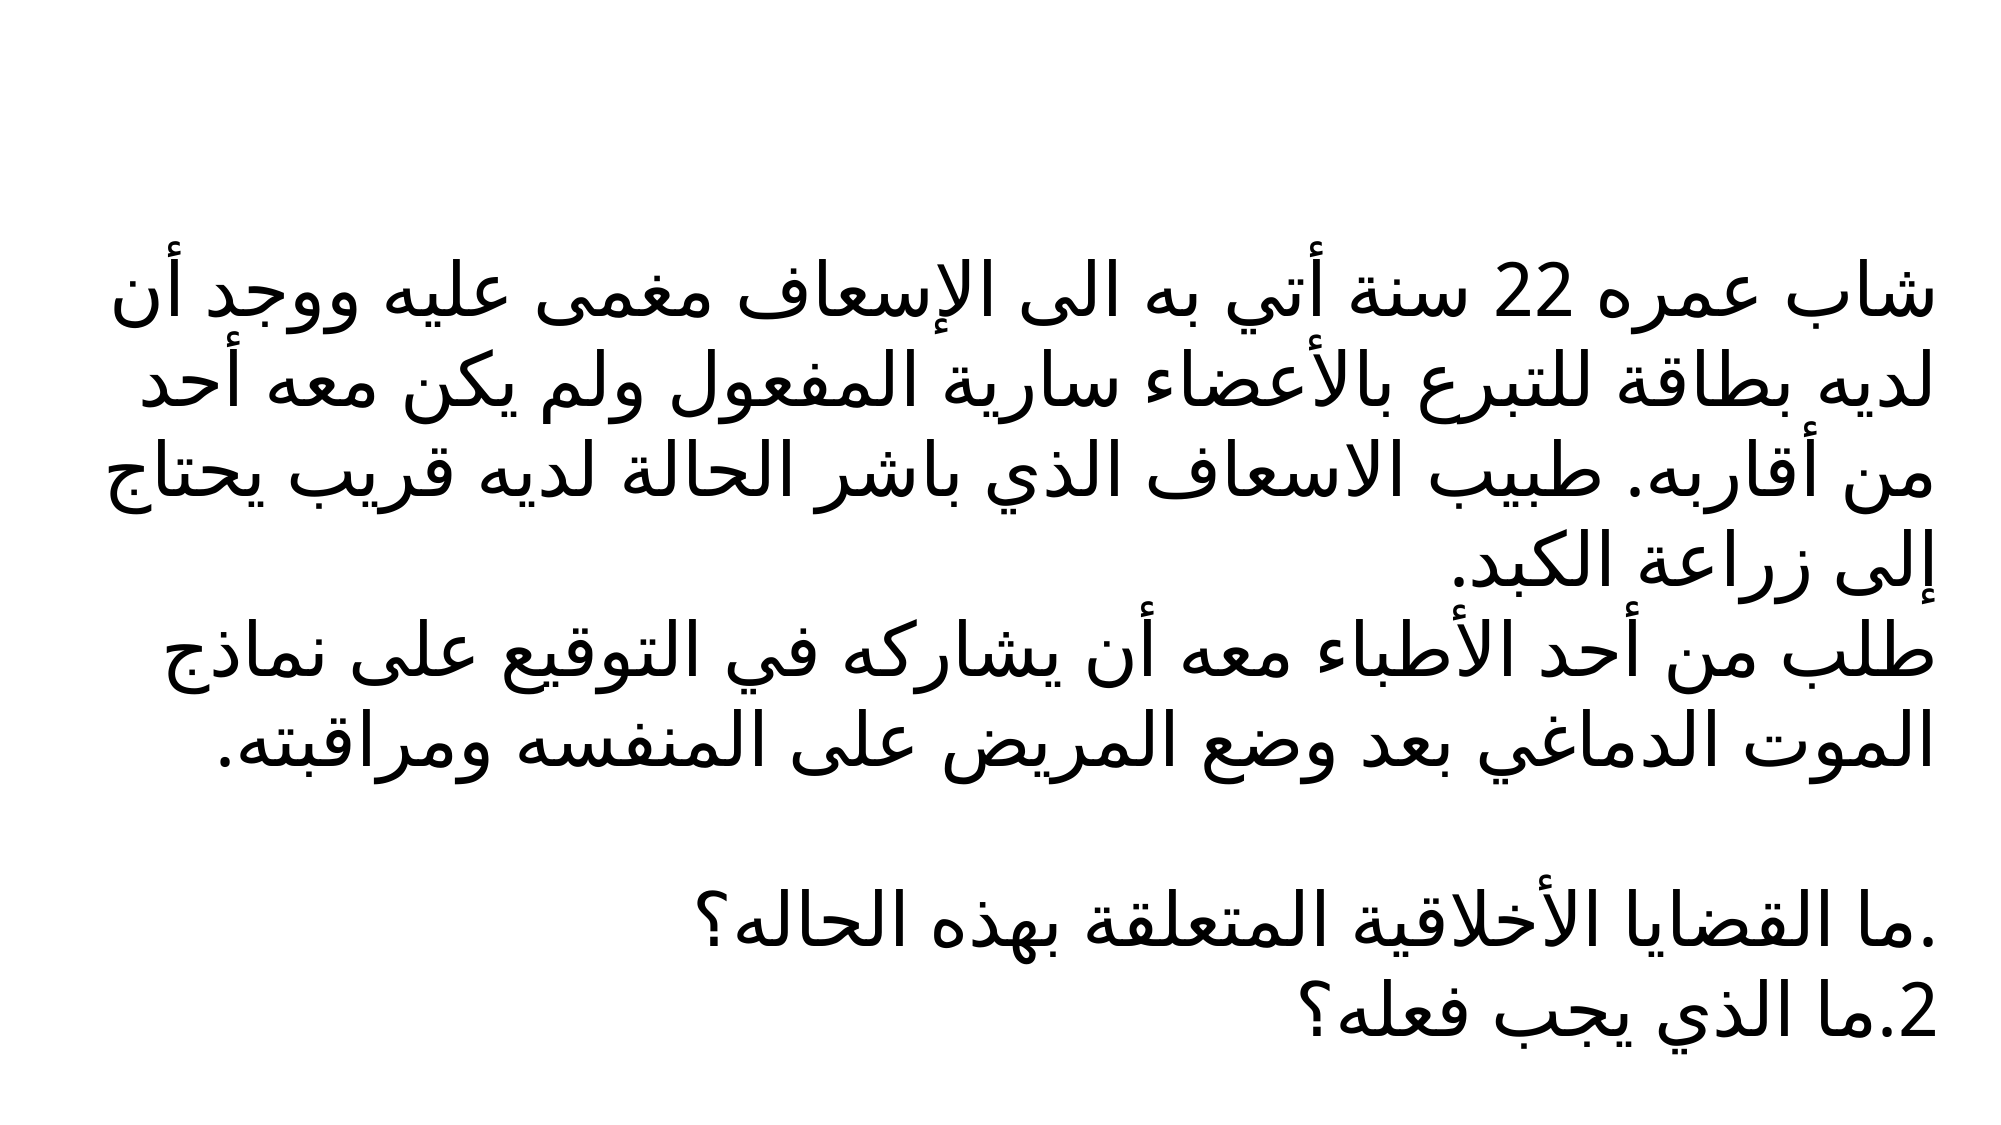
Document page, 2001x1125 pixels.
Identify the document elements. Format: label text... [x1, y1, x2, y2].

text_box شاب عمره 22 سنة أتي به الى الإسعاف مغمى عليه ووجد أن لديه بطاقة للتبرع بالأعضاء سارية المفعول ولم يكن معه أحد من أقاربه. طبيب الاسعاف الذي باشر الحالة لديه قريب يحتاج إلى زراعة الكبد. طلب من أحد الأطباء معه أن يشاركه في التوقيع على نماذج الموت الدماغي بعد وضع المريض على المنفسه ومراقبته. .ما القضايا الأخلاقية المتعلقة بهذه الحاله؟ 2.ما الذي يجب فعله؟ [45, 233, 1955, 1125]
